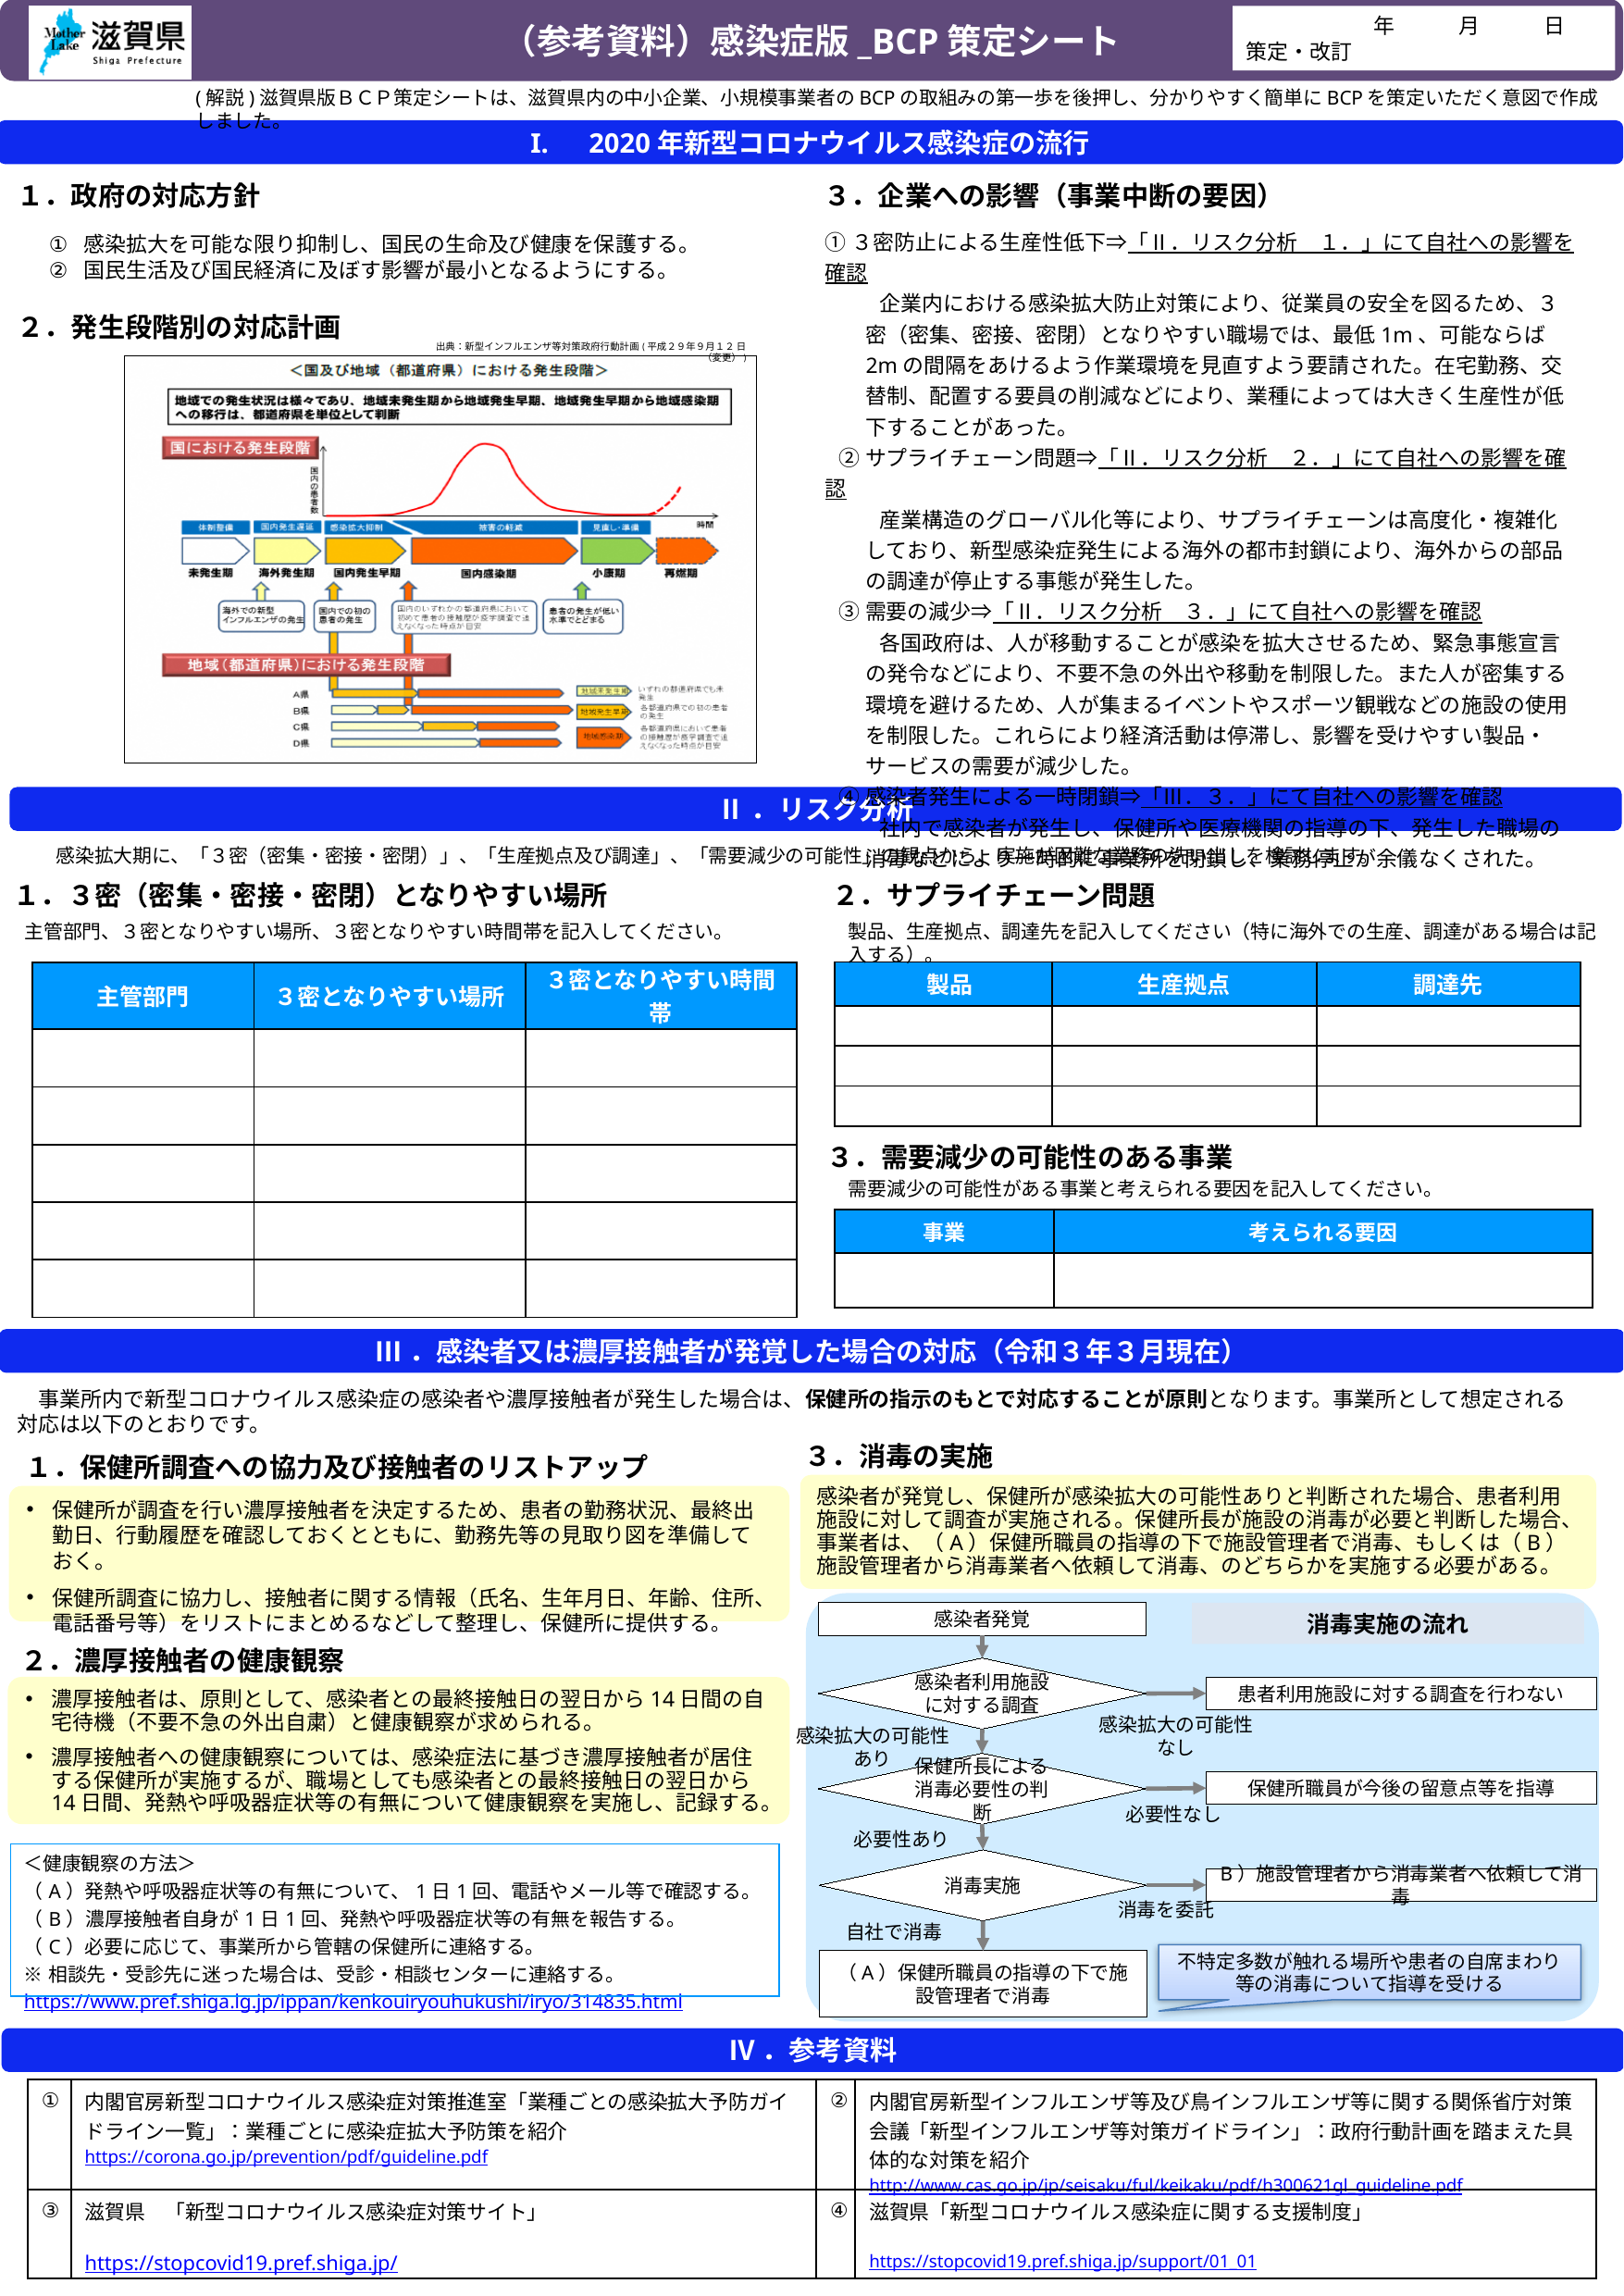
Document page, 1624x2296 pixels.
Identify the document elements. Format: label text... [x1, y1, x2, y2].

text_box 消毒実施 [819, 1852, 1143, 1920]
table_cell [836, 1047, 1051, 1086]
text_box １．保健所調査への協力及び接触者のリストアップ [8, 1440, 798, 1494]
text_box ２．発生段階別の対応計画 [3, 303, 440, 350]
text_box ①３密防止による生産性低下⇒「Ⅱ．リスク分析 １．」にて自社への影響を確認 企業内における感染拡大防止対策により、従業員の安全を図るため、３密（密集、密接、密閉）となりやすい職場では、最低1m、可能ならば2mの間隔をあけるよう作業環境を見直すよう要請された。在宅勤務、交替制、配置する要員の削減などにより、業種によっては大きく生産性が低下することがあった。 ②サプライチェーン問題⇒「Ⅱ．リスク分析 ２．」にて自社への影響を確認 産業構造のグローバル化等により、サプライチェーンは高度化・複雑化しており、新型感染症発生による海外の都市封鎖により、海外からの部品の調達が停止する事態が発生した。 ③需要の減少⇒「Ⅱ．リスク分析 ３．」にて自社への影響を確認 各国政府は、人が移動することが感染を拡大させるため、緊急事態宣言の発令などにより、不要不急の外出や移動を制限した。また人が密集する環境を避けるため、人が集まるイベントやスポーツ観戦などの施設の使用を制限した。これらにより経済活動は停滞し、影響を受けやすい製品・サービスの需要が減少した。 ④感染者発生による一時閉鎖⇒「Ⅲ．３．」にて自社への影響を確認 社内で感染者が発生し、保健所や医療機関の指導の下、発生した職場の消毒などにより一時的に事業所を閉鎖し、業務停止が余儀なくされた。 [812, 217, 1589, 878]
text_box 感染拡大の可能性あり [777, 1722, 968, 1772]
text_box 患者利用施設に対する調査を行わない [1206, 1677, 1597, 1710]
picture [123, 355, 758, 764]
text_box 保健所長による消毒必要性の判断 [818, 1754, 1145, 1821]
text_box 主管部門、３密となりやすい場所、３密となりやすい時間帯を記入してください。 [10, 912, 775, 950]
table_cell [33, 1146, 254, 1201]
text_box ３．消毒の実施 [787, 1429, 1588, 1483]
picture [29, 6, 192, 81]
table_cell [1318, 1086, 1580, 1125]
table_cell [254, 1203, 525, 1259]
table_header 調達先 [1318, 973, 1580, 1005]
table_cell [33, 1030, 254, 1086]
text_box 製品、生産拠点、調達先を記入してください（特に海外での生産、調達がある場合は記入する）。 [835, 912, 1617, 973]
text_box 事業所内で新型コロナウイルス感染症の感染者や濃厚接触者が発生した場合は、保健所の指示のもとで対応することが原則となります。事業所として想定される対応は以下のとおりです。 [0, 1375, 1601, 1423]
text_box 濃厚接触者は、原則として、感染者との最終接触日の翌日から14日間の自宅待機（不要不急の外出自粛）と健康観察が求められる。 濃厚接触者への健康観察については、感染症法に基づき濃厚接触者が居住する保健所が実施するが、職場としても感染者との最終接触日の翌日から14日間、発熱や呼吸器症状等の有無について健康観察を実施し、記録する。 [6, 1686, 792, 1827]
text_box 感染拡大の可能性なし [1081, 1711, 1271, 1761]
text_box 不特定多数が触れる場所や患者の自席まわり等の消毒について指導を受ける [1158, 1943, 1582, 2012]
text_box ３．需要減少の可能性のある事業 [812, 1134, 1378, 1181]
text_box 年 月 日 策定・改訂 [1233, 6, 1616, 71]
table_cell [254, 1087, 525, 1144]
text_box 感染者が発覚し、保健所が感染拡大の可能性ありと判断された場合、患者利用施設に対して調査が実施される。保健所長が施設の消毒が必要と判断した場合、事業者は、（A）保健所職員の指導の下で施設管理者で消毒、もしくは（B）施設管理者から消毒業者へ依頼して消毒、のどちらかを実施する必要がある。 [798, 1473, 1599, 1591]
table_cell [527, 1203, 796, 1259]
text_box 感染拡大を可能な限り抑制し、国民の生命及び健康を保護する。 国民生活及び国民経済に及ぼす影響が最小となるようにする。 [8, 224, 725, 289]
table_cell [254, 1030, 525, 1086]
text_box ３．企業への影響（事業中断の要因） [810, 171, 1548, 218]
text_box （A）保健所職員の指導の下で施設管理者で消毒 [819, 1950, 1147, 2017]
table_cell [1053, 1086, 1316, 1125]
table_cell [527, 1087, 796, 1144]
text_box (解説)滋賀県版ＢＣＰ策定シートは、滋賀県内の中小企業、小規模事業者のBCPの取組みの第一歩を後押し、分かりやすく簡単にBCPを策定いただく意図で作成しました。 [179, 75, 1624, 118]
text_box 感染者発覚 [818, 1602, 1147, 1636]
table_cell [527, 1260, 796, 1317]
table_header ① [29, 2080, 70, 2189]
table_cell ③ [29, 2191, 70, 2277]
table_header 内閣官房新型インフルエンザ等及び鳥インフルエンザ等に関する関係省庁対策会議「新型インフルエンザ等対策ガイドライン」：政府行動計画を踏まえた具体的な対策を紹介http://www.cas.go.jp/jp/seisaku/ful/keikaku/pdf/h300621gl_guideline.pdf [856, 2080, 1595, 2189]
text_box Ⅱ．リスク分析 [7, 785, 812, 833]
table_cell [1053, 1007, 1316, 1045]
text_box Ⅳ．参考資料 [0, 2026, 1624, 2074]
text_box 保健所職員が今後の留意点等を指導 [1206, 1771, 1597, 1805]
text_box （参考資料）感染症版_BCP策定シート [0, 0, 1624, 83]
table_cell [33, 1260, 254, 1317]
text_box 需要減少の可能性がある事業と考えられる要因を記入してください。 [835, 1170, 1593, 1207]
text_box ２．サプライチェーン問題 [819, 878, 1314, 918]
text_box 消毒実施の流れ [1192, 1602, 1584, 1644]
table_cell [527, 1030, 796, 1086]
table_header 主管部門 [33, 963, 254, 1028]
text_box 保健所が調査を行い濃厚接触者を決定するため、患者の勤務状況、最終出勤日、行動履歴を確認しておくとともに、勤務先等の見取り図を準備しておく。 保健所調査に協力し、接触者に関する情報（氏名、生年月日、年齢、住所、電話番号等）をリストにまとめるなどして整理し、保健所に提供する。 [6, 1483, 792, 1624]
table_cell [254, 1146, 525, 1201]
text_box 感染拡大期に、「３密（密集・密接・密閉）」、「生産拠点及び調達」、「需要減少の可能性」の観点から、実施が困難な業務の洗い出しを検討します。 [43, 836, 1581, 874]
table_cell ④ [817, 2191, 854, 2277]
text_box B）施設管理者から消毒業者へ依頼して消毒 [1206, 1868, 1597, 1902]
table_cell [836, 1007, 1051, 1045]
table_header ＜健康観察の方法＞ （A）発熱や呼吸器症状等の有無について、1日1回、電話やメール等で確認する。 （B）濃厚接触者自身が1日1回、発熱や呼吸器症状等の有無を報告する。 （C）必要に応じて、事業所から管轄の保健所に連絡する。 ※相談先・受診先に迷った場合は、受診・相談センターに連絡する。 https://www.pref.shiga.lg.jp/ippan/kenkouiryouhukushi/iryo/314835.html [11, 1844, 778, 1995]
table_cell 滋賀県「新型コロナウイルス感染症に関する支援制度」 https://stopcovid19.pref.shiga.jp/support/01_01 [856, 2191, 1595, 2277]
table_cell [254, 1260, 525, 1317]
table_header 生産拠点 [1053, 973, 1316, 1005]
table_cell [33, 1203, 254, 1259]
text_box I. 2020年新型コロナウイルス感染症の流行 [0, 118, 1624, 167]
table_cell [836, 1086, 1051, 1125]
text_box 自社で消毒 [799, 1906, 989, 1956]
table_cell [1055, 1254, 1592, 1307]
text_box Ⅲ．感染者又は濃厚接触者が発覚した場合の対応（令和３年３月現在） [0, 1327, 1624, 1375]
text_box ２．濃厚接触者の健康観察 [3, 1633, 804, 1687]
table_cell 滋賀県 「新型コロナウイルス感染症対策サイト」 https://stopcovid19.pref.shiga.jp/ [72, 2191, 815, 2277]
table_header 考えられる要因 [1055, 1210, 1592, 1252]
table_header ３密となりやすい場所 [254, 963, 525, 1028]
text_box １．３密（密集・密接・密閉）となりやすい場所 [0, 871, 790, 918]
table_header ② [817, 2080, 854, 2189]
table_cell [527, 1146, 796, 1201]
text_box 出典：新型インフルエンザ等対策政府行動計画(平成２９年９月１２ 日（変更）) [409, 333, 761, 358]
table_cell [33, 1087, 254, 1144]
text_box 必要性なし [1078, 1789, 1269, 1840]
text_box 必要性あり [807, 1814, 997, 1864]
table_header 事業 [836, 1210, 1053, 1252]
text_box [803, 1591, 1601, 2024]
table_header 製品 [836, 973, 1051, 1005]
table_cell [836, 1254, 1053, 1307]
table_header ３密となりやすい時間帯 [527, 963, 796, 1028]
text_box 消毒を委託 [1071, 1884, 1261, 1934]
text_box １．政府の対応方針 [3, 171, 440, 218]
table_cell [1053, 1047, 1316, 1086]
table_cell [1318, 1007, 1580, 1045]
table_header 内閣官房新型コロナウイルス感染症対策推進室「業種ごとの感染拡大予防ガイドライン一覧」：業種ごとに感染症拡大予防策を紹介https://corona.go.jp/prevention/pdf/guideline.pdf [72, 2080, 815, 2189]
text_box 感染者利用施設に対する調査 [818, 1658, 1146, 1729]
text_box Ⅱ．リスク分析 [1589, 785, 1624, 833]
table_cell [1318, 1047, 1580, 1086]
